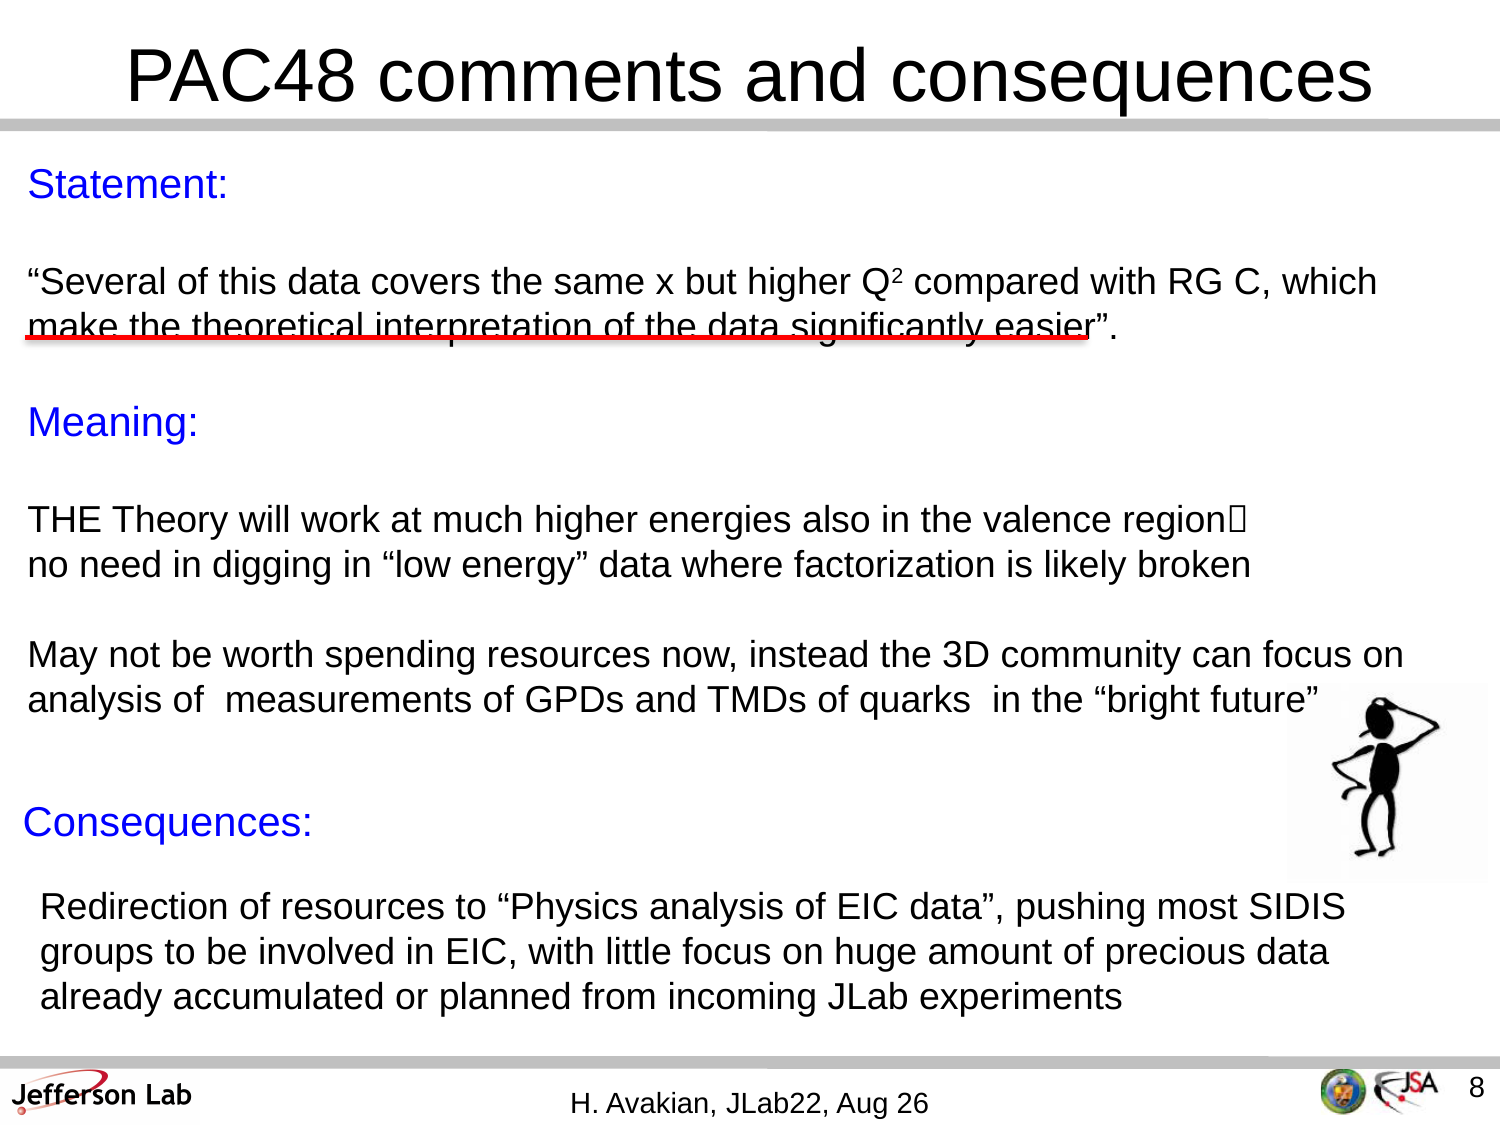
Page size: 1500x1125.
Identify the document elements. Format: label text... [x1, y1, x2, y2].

picture [0, 1069, 200, 1125]
footer H. Avakian, JLab22, Aug 26 [512, 1076, 988, 1118]
text_box Consequences: [7, 787, 340, 853]
slide_number 8 [1387, 1060, 1500, 1114]
text_box Meaning: THE Theory will work at much higher energies also in the valence region no need in digging in “low energy” data where factorization is likely broken May not be worth spending resources now, instead the 3D community can focus on analysis of measurements of GPDs and TMDs of quarks in the “bright future” [12, 387, 1488, 728]
picture [1287, 683, 1488, 883]
title PAC48 comments and consequences [75, 24, 1425, 118]
text_box Redirection of resources to “Physics analysis of EIC data”, pushing most SIDIS groups to be involved in EIC, with little focus on huge amount of precious data already accumulated or planned from incoming JLab experiments [24, 874, 1475, 1025]
text_box Statement: “Several of this data covers the same x but higher Q2 compared with RG C, which make the theoretical interpretation of the data significantly easier”. [12, 149, 1475, 355]
